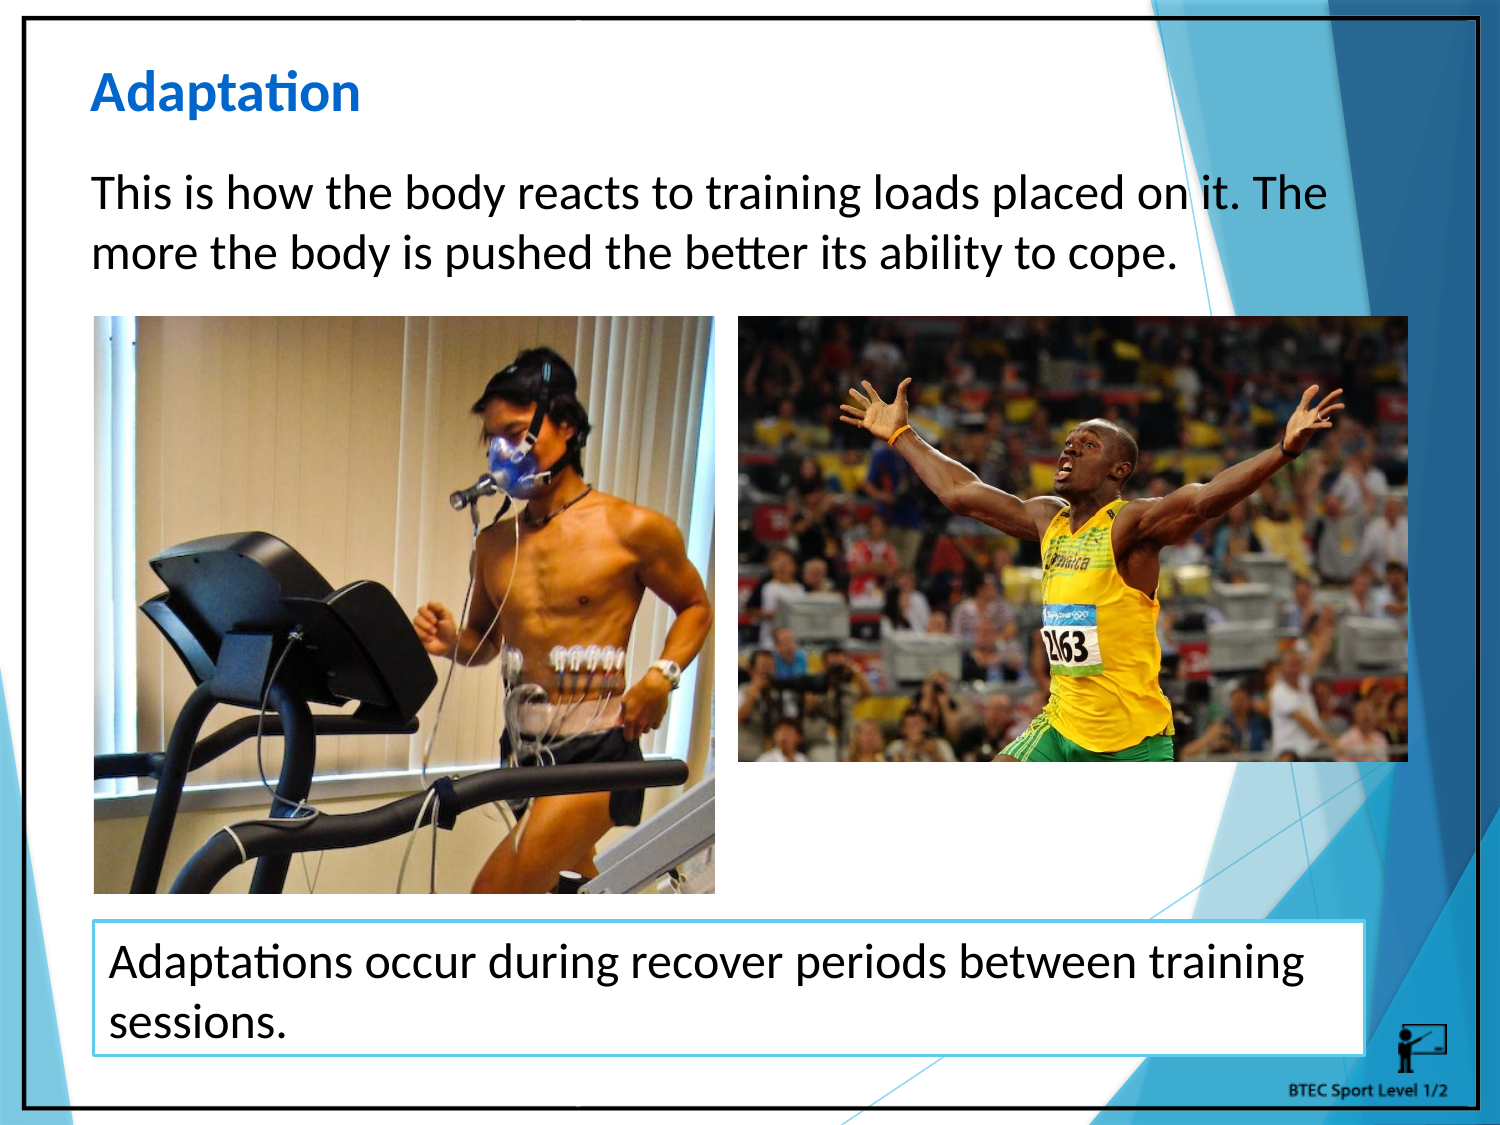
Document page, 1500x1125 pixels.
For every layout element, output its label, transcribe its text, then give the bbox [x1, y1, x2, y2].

picture [0, 0, 1500, 1125]
text_box This is how the body reacts to training loads placed on it. The more the body is pushed the better its ability to cope. [76, 152, 1459, 288]
text_box Adaptations occur during recover periods between training sessions. [92, 919, 1366, 1057]
text_box Adaptation [76, 45, 903, 131]
